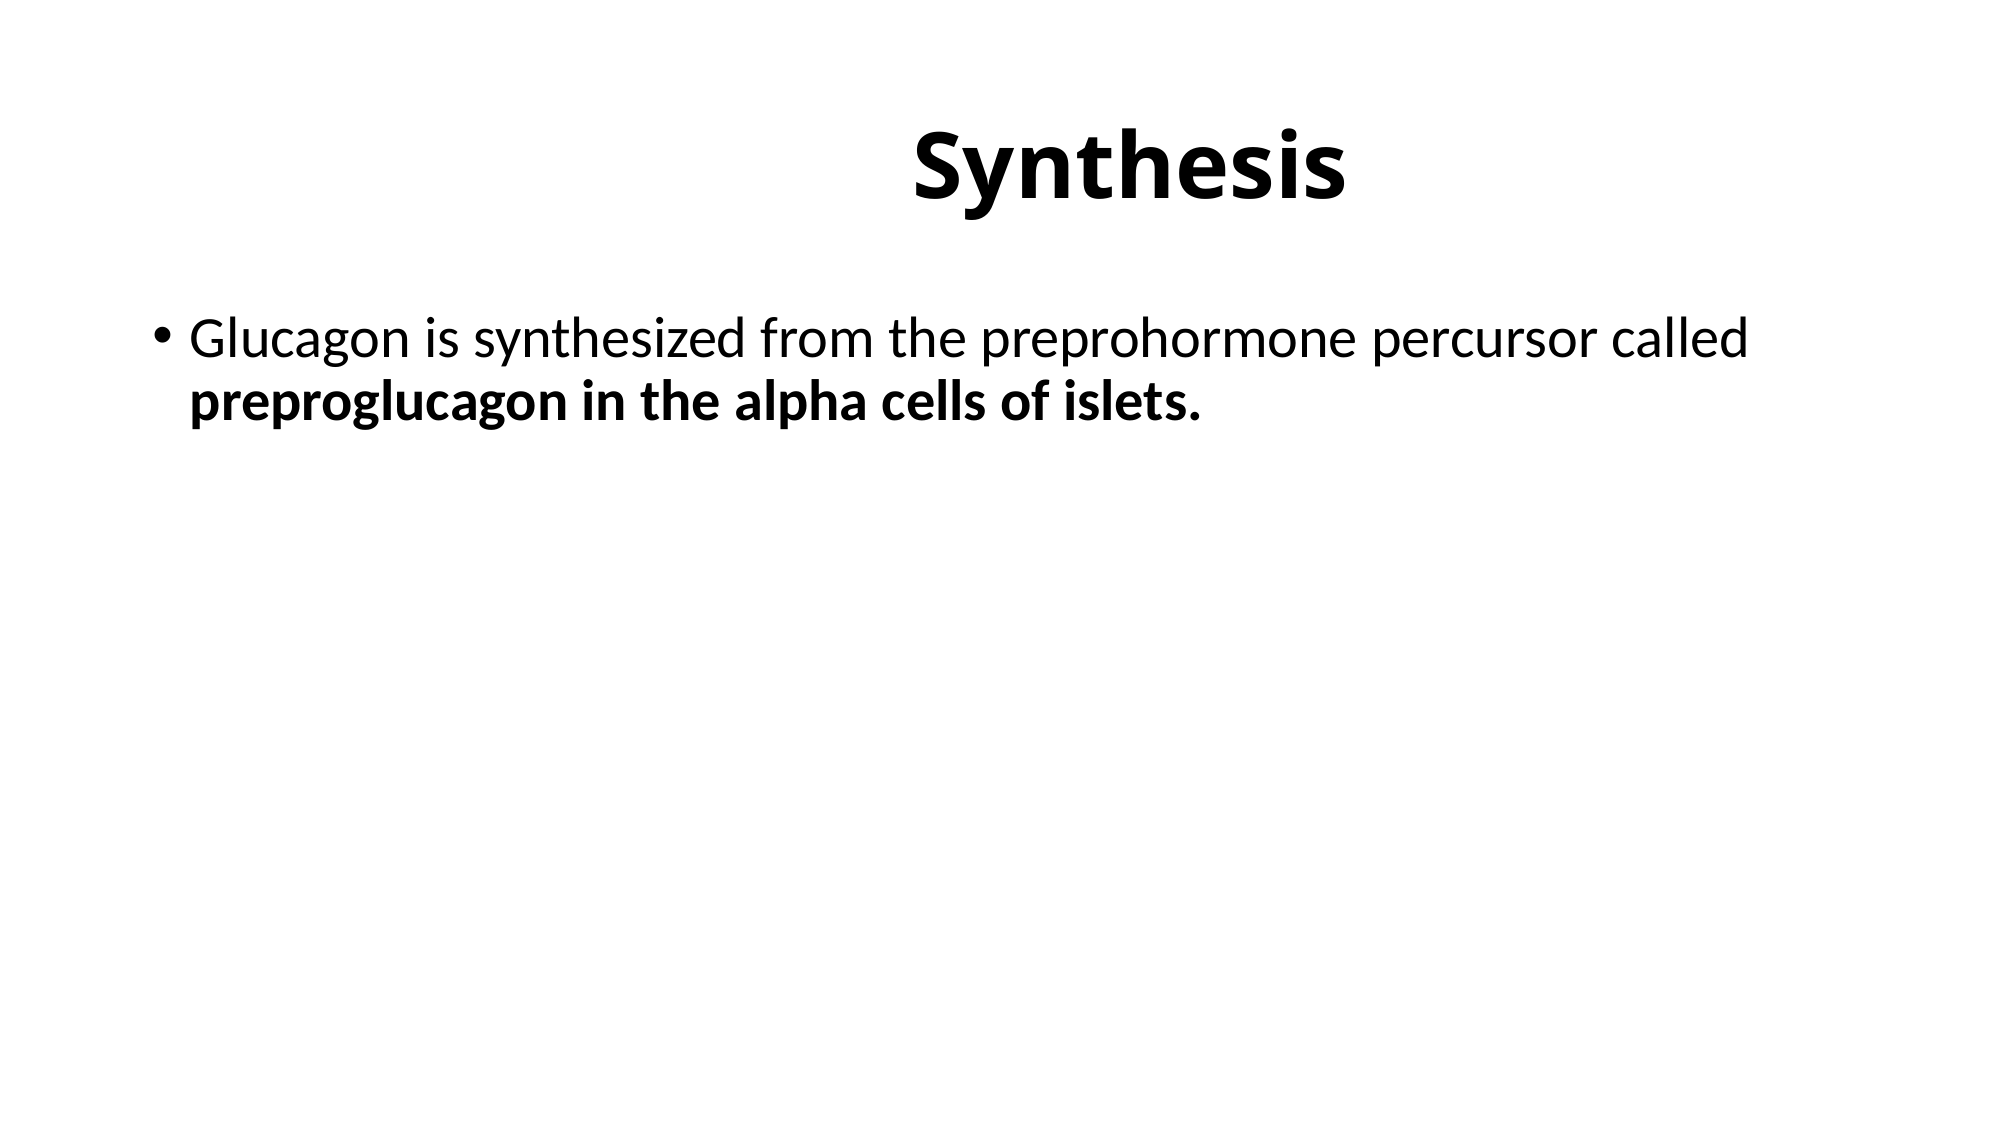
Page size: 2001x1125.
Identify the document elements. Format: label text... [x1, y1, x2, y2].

title Synthesis [137, 59, 1863, 278]
list Glucagon is synthesized from the preprohormone percursor called preproglucagon in the alpha cells of islets. [137, 299, 1863, 1014]
